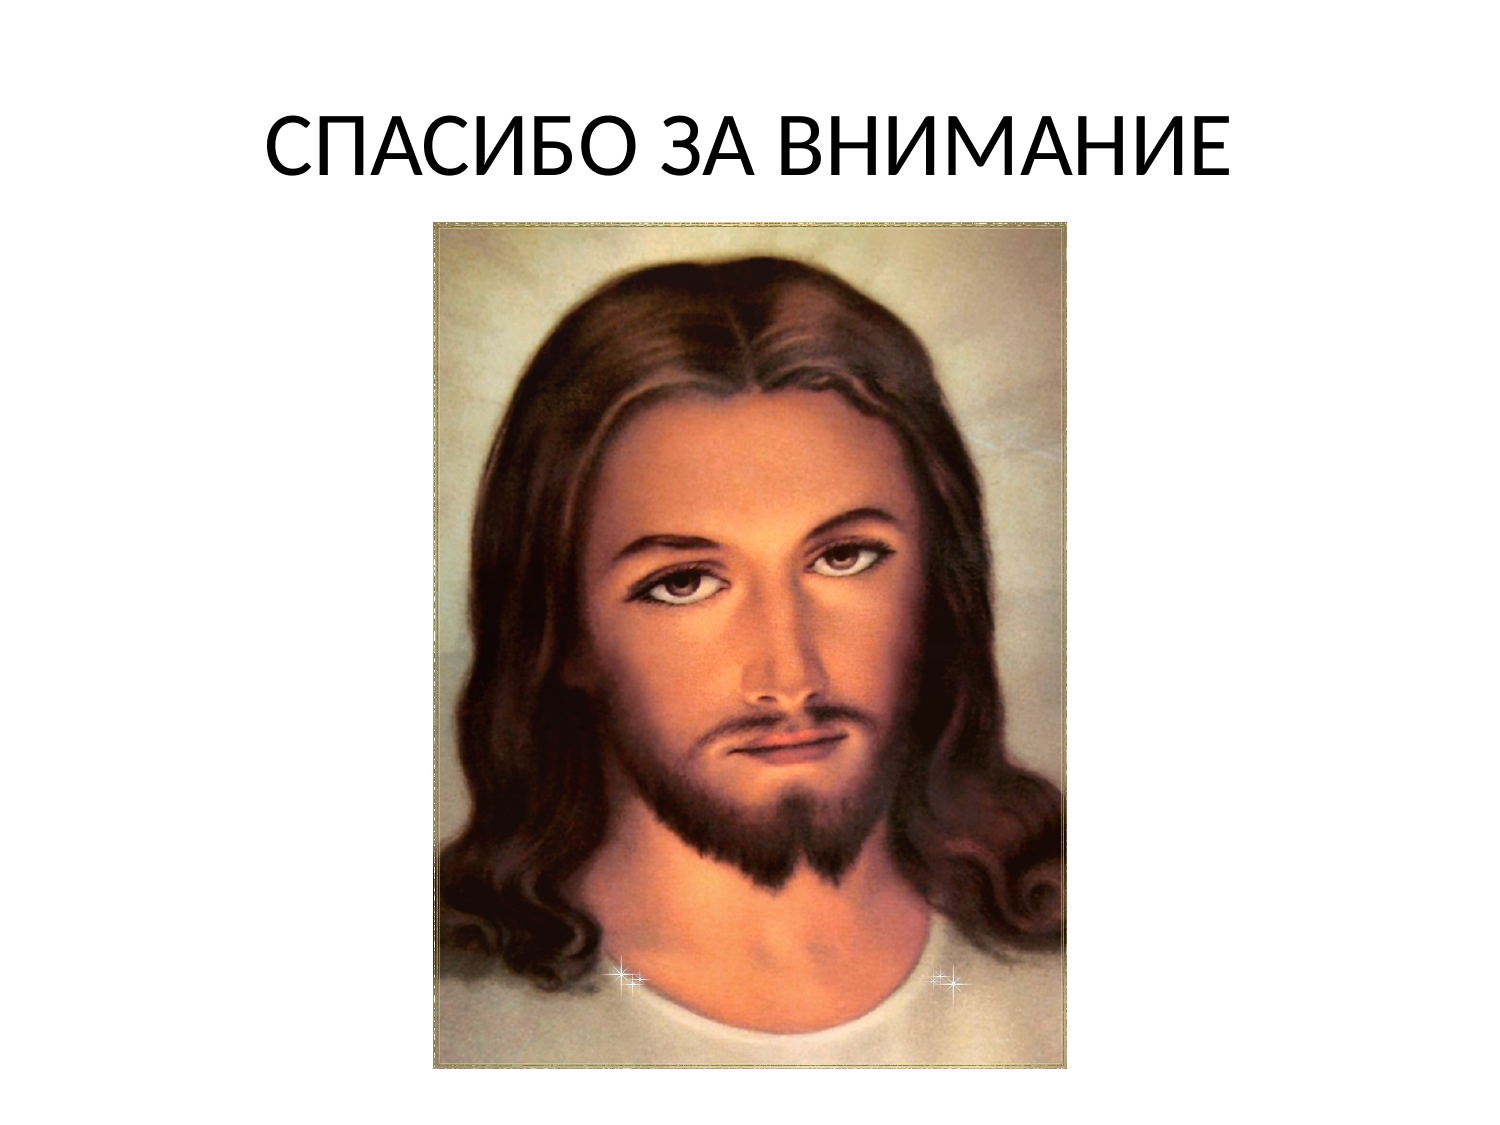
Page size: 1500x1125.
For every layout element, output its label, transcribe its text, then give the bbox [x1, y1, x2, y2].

title СПАСИБО ЗА ВНИМАНИЕ [75, 45, 1425, 233]
picture [433, 222, 1067, 1069]
